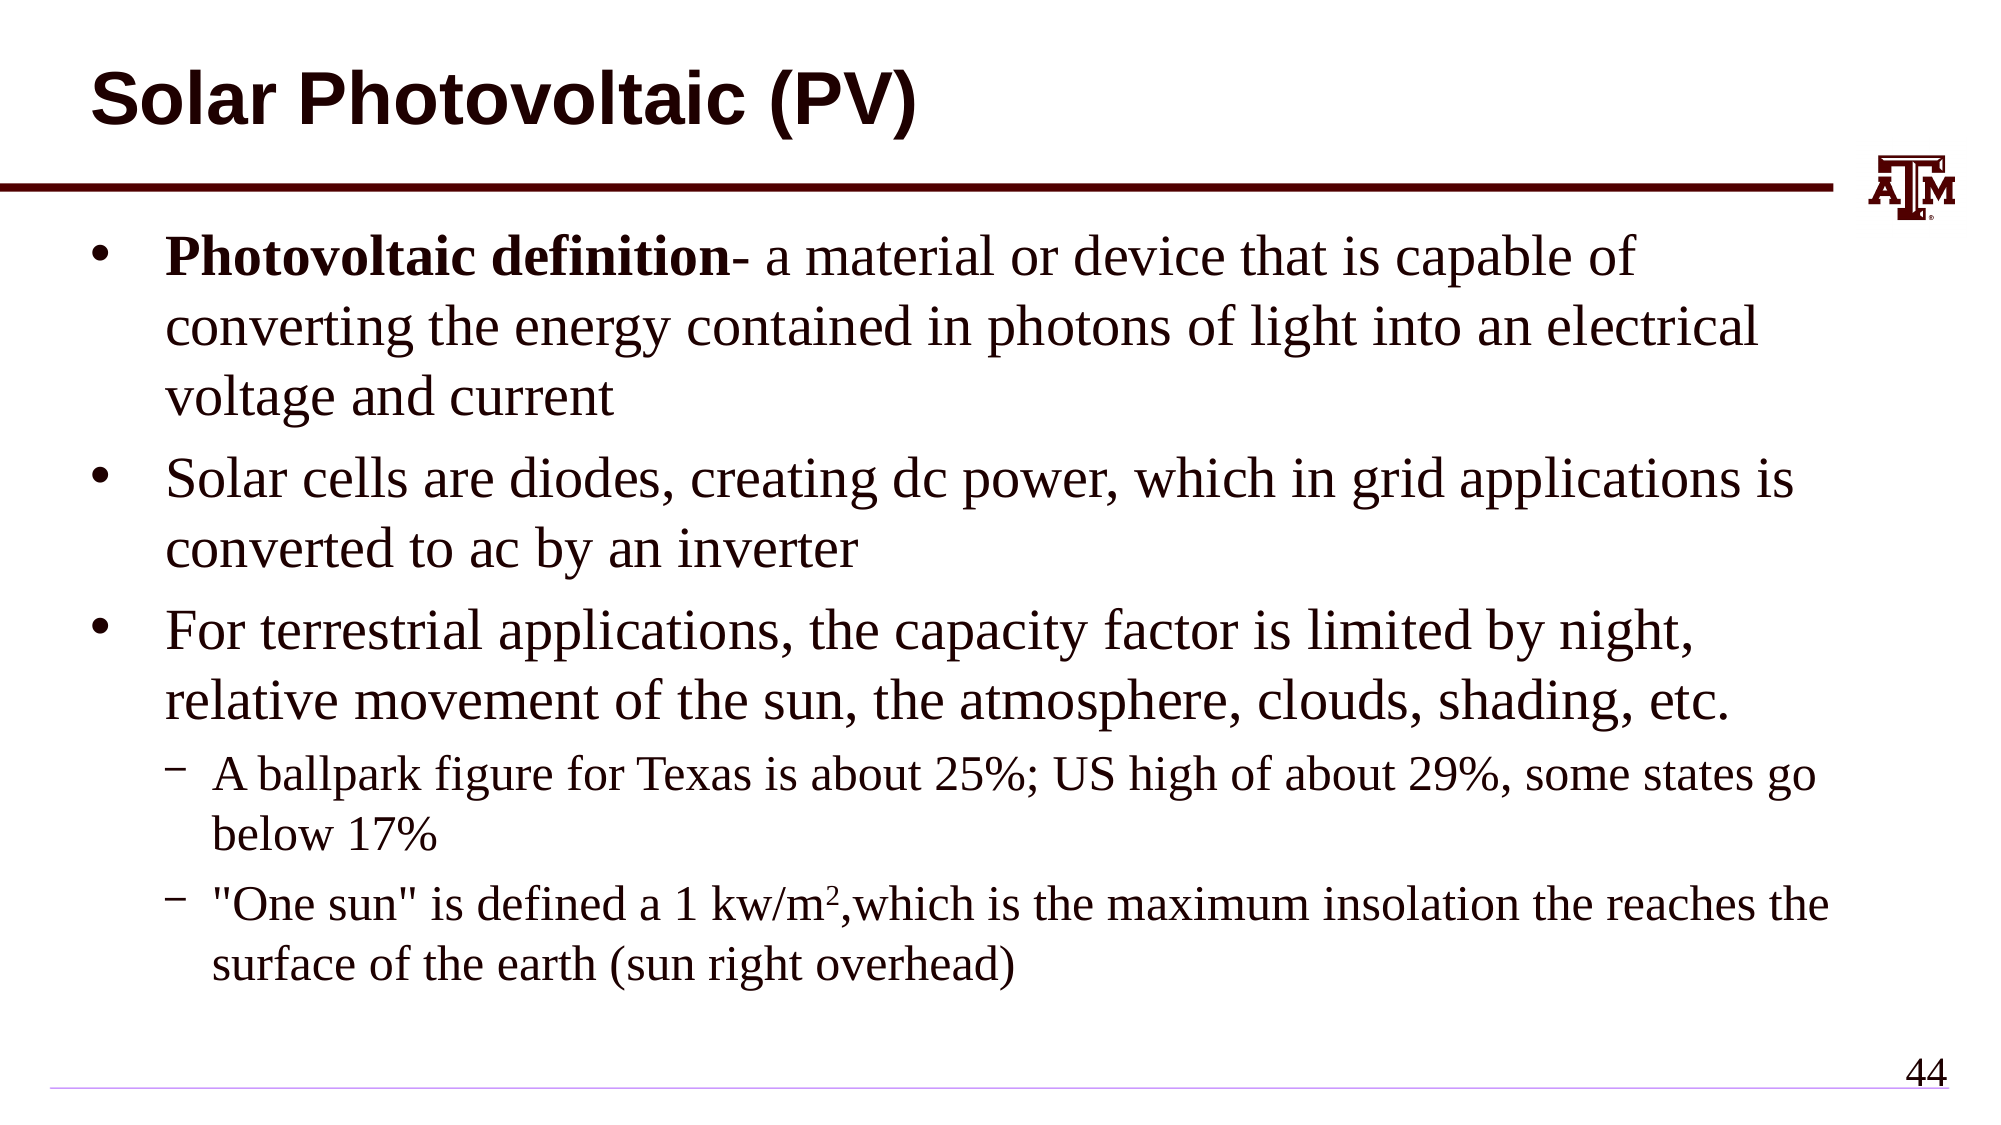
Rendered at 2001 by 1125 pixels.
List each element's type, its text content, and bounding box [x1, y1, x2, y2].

list Photovoltaic definition- a material or device that is capable of converting the energy contained in photons of light into an electrical voltage and current Solar cells are diodes, creating dc power, which in grid applications is converted to ac by an inverter For terrestrial applications, the capacity factor is limited by night, relative movement of the sun, the atmosphere, clouds, shading, etc. A ballpark figure for Texas is about 25%; US high of about 29%, some states go below 17% "One sun" is defined a 1 kw/m2,which is the maximum insolation the reaches the surface of the earth (sun right overhead) [74, 209, 1876, 1076]
text_box 43 [1862, 1037, 1963, 1113]
picture [1856, 137, 1967, 238]
title Solar Photovoltaic (PV) [74, 12, 1909, 188]
